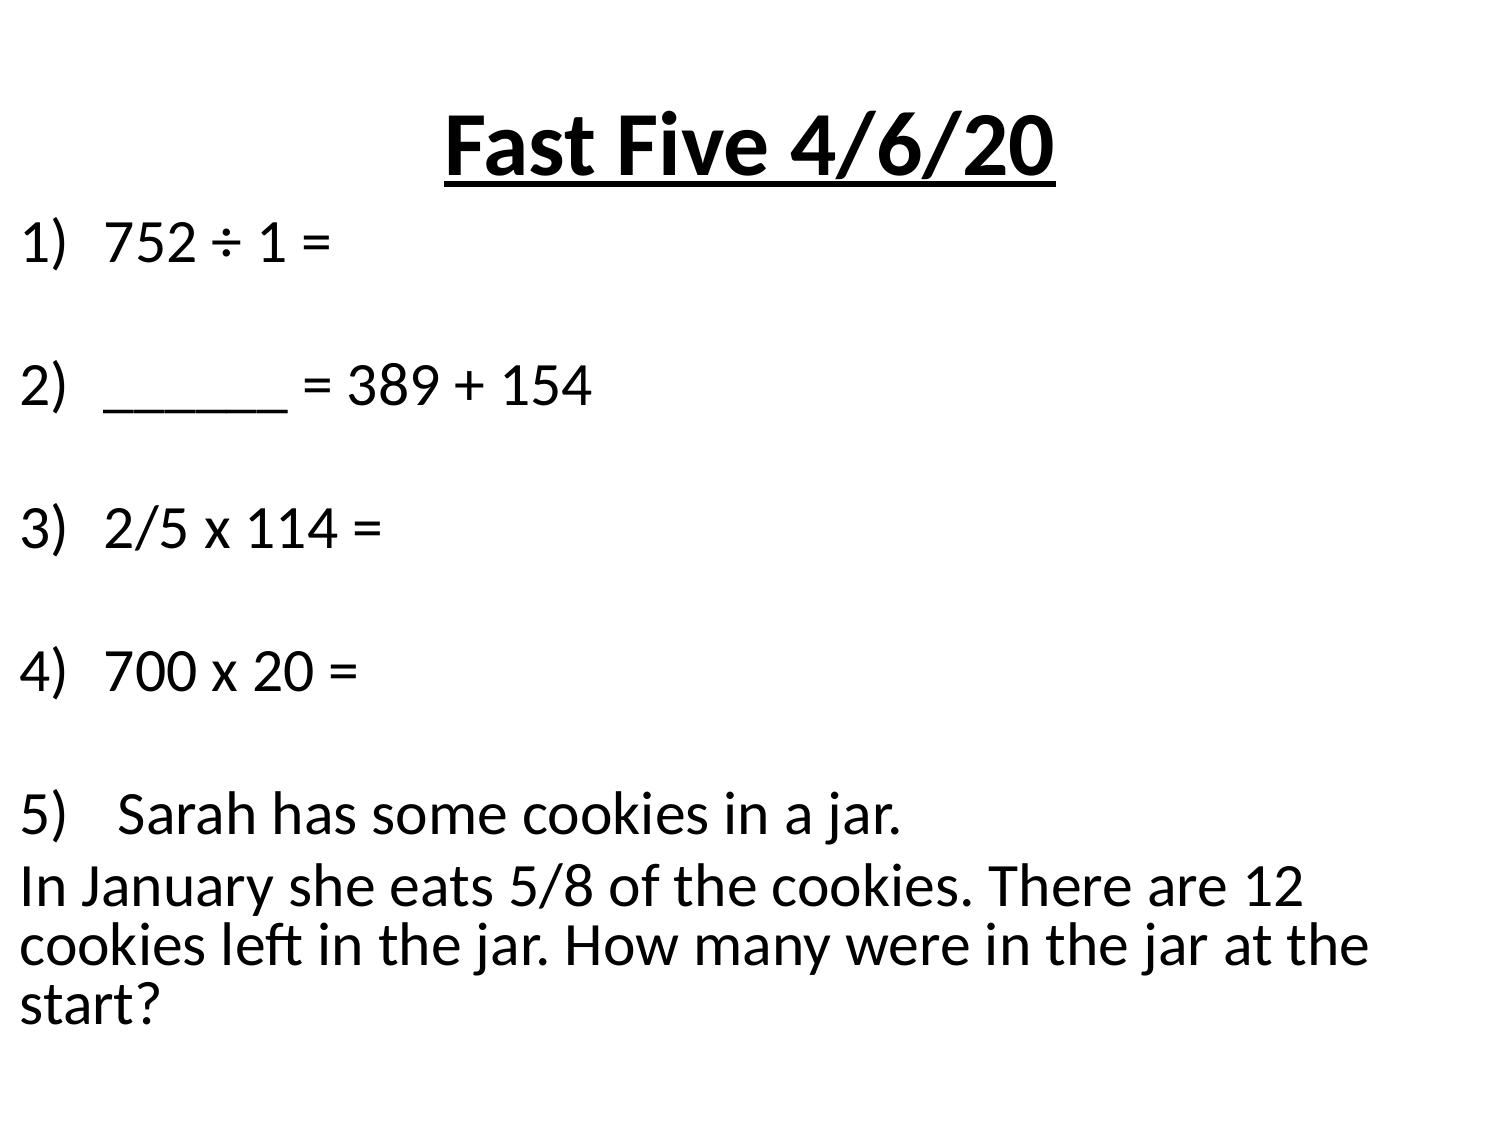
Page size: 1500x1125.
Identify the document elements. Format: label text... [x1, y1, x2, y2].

list 752 ÷ 1 = ______ = 389 + 154 2/5 x 114 = 700 x 20 = Sarah has some cookies in a jar. In January she eats 5/8 of the cookies. There are 12 cookies left in the jar. How many were in the jar at the start? [4, 208, 1458, 1083]
title Fast Five 4/6/20 [75, 45, 1425, 208]
